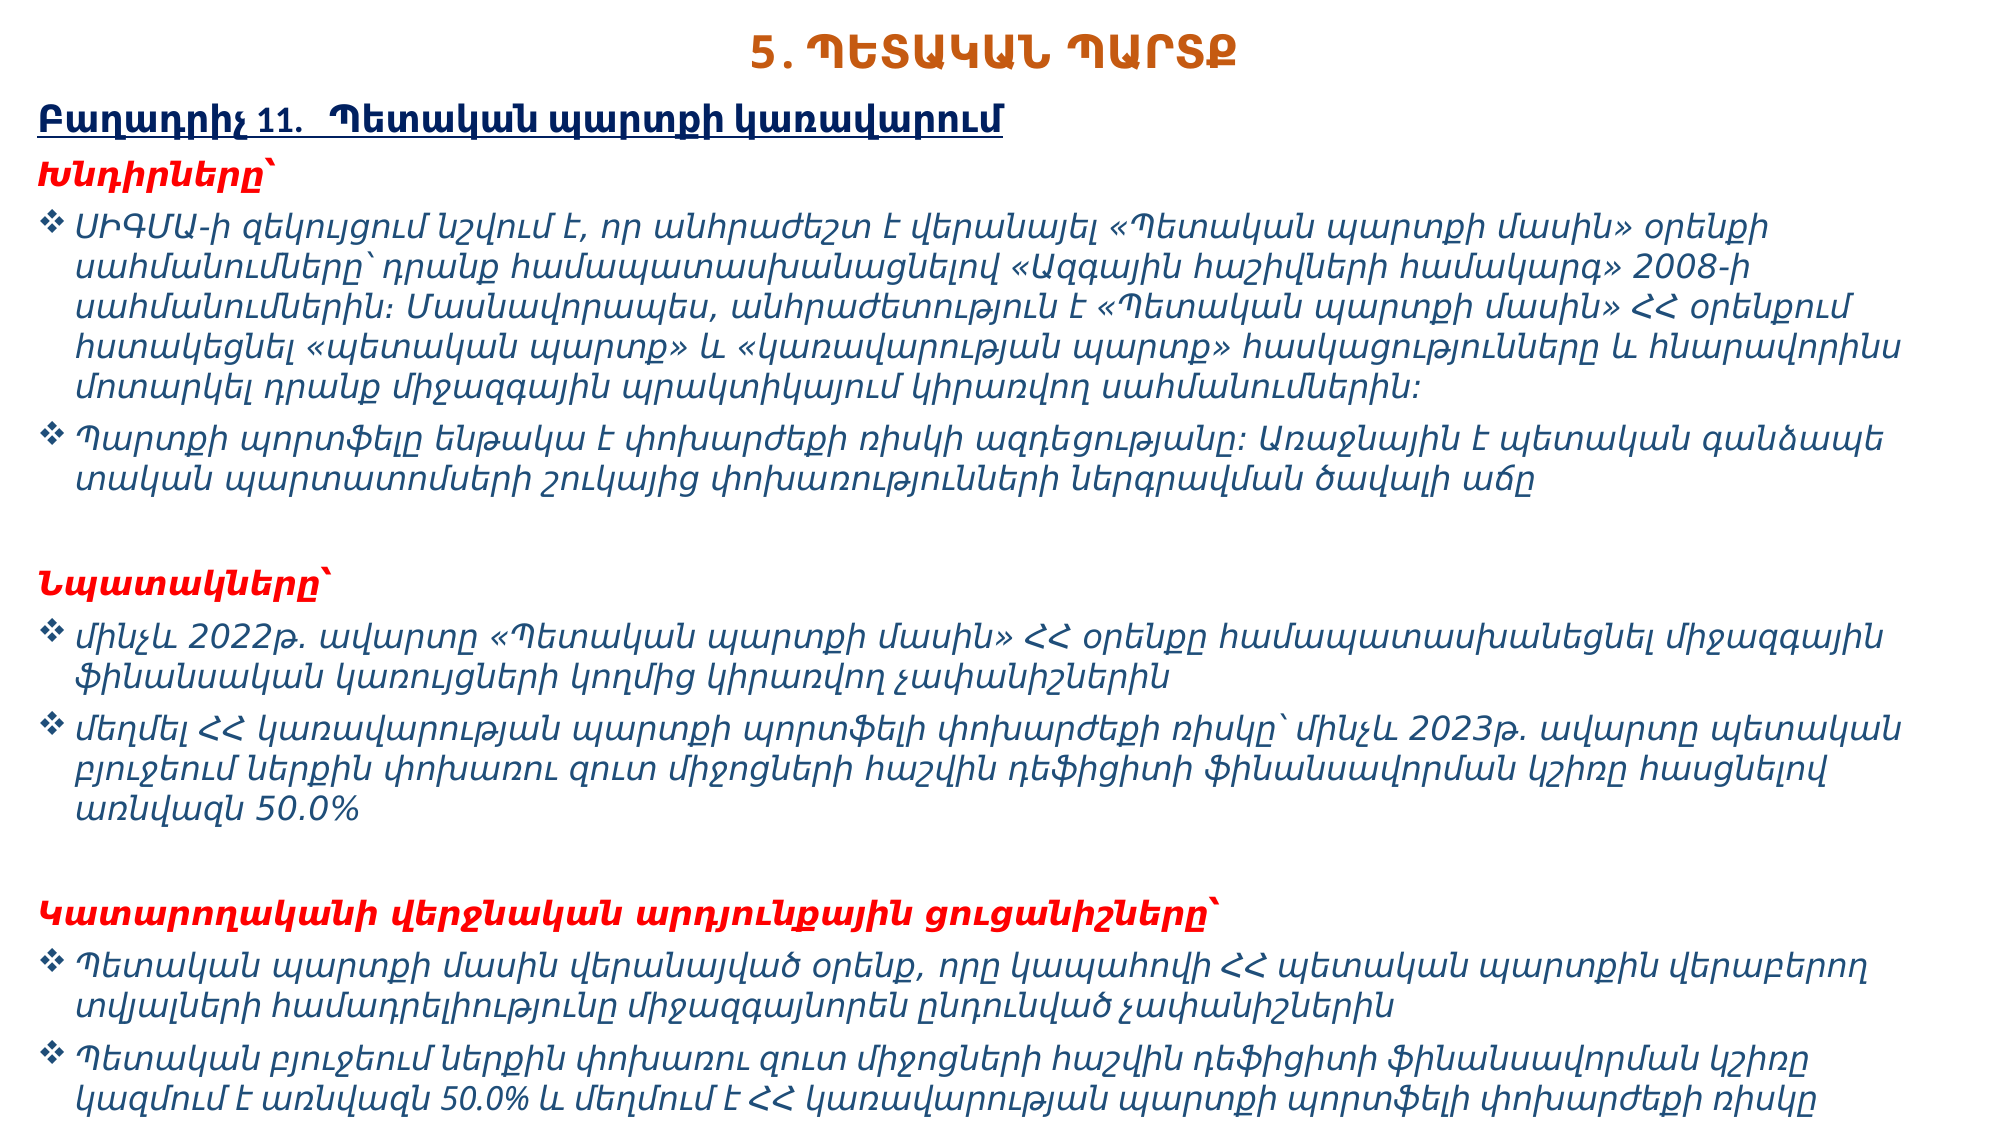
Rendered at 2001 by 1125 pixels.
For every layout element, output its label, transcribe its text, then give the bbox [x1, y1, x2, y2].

title 5. ՊԵՏԱԿԱՆ ՊԱՐՏՔ [76, 1, 1880, 87]
list Բաղադրիչ 11. Պետական պարտքի կառավարում Խնդիրները՝ ՍԻԳՄԱ-ի զեկույցում նշվում է, որ անհրաժեշտ է վերանայել «Պետական պարտքի մասին» օրենքի սահմանումները՝ դրանք համապատասխանացնելով «Ազգային հաշիվների համակարգ» 2008-ի սահմանումներին։ Մասնավորապես, անհրաժետություն է «Պետական պարտքի մասին» ՀՀ օրենքում հստակեցնել «պետական պարտք» և «կառավարության պարտք» հասկացությունները և հնարավորինս մոտարկել դրանք միջազգային պրակտիկայում կիրառվող սահմանումներին: Պարտքի պորտֆելը ենթակա է փոխարժեքի ռիսկի ազդե­ցությանը: Առաջնային է պետական գան­ձա­պե­տական պարտատոմսերի շուկայից փոխա­ռությունների ներգրավման ծավալի աճը Նպատակները՝ մինչև 2022թ. ավարտը «Պետական պարտքի մասին» ՀՀ օրենքը համապատասխանեցնել միջազգային ֆինանսական կառույցների կողմից կիրառվող չափանիշներին մեղմել ՀՀ կառավարության պարտքի պորտֆելի փոխարժեքի ռիսկը՝ մինչև 2023թ. ավարտը պետական բյուջեում ներքին փոխառու զուտ միջոցների հաշվին դեֆիցիտի ֆինանսավորման կշիռը հասցնելով առնվազն 50.0% Կատարողականի վերջնական արդյունքային ցուցանիշները՝ Պետական պարտքի մասին վերանայված օրենք, որը կապահովի ՀՀ պետական պարտքին վերաբերող տվյալների համադրելիությունը միջազգայնորեն ընդունված չափանիշներին Պետական բյուջեում ներքին փոխառու զուտ միջոցների հաշվին դեֆիցիտի ֆինանսավորման կշիռը կազմում է առնվազն 50.0% և մեղմում է ՀՀ կառավարության պարտքի պորտֆելի փոխարժեքի ռիսկը [22, 87, 1978, 1076]
